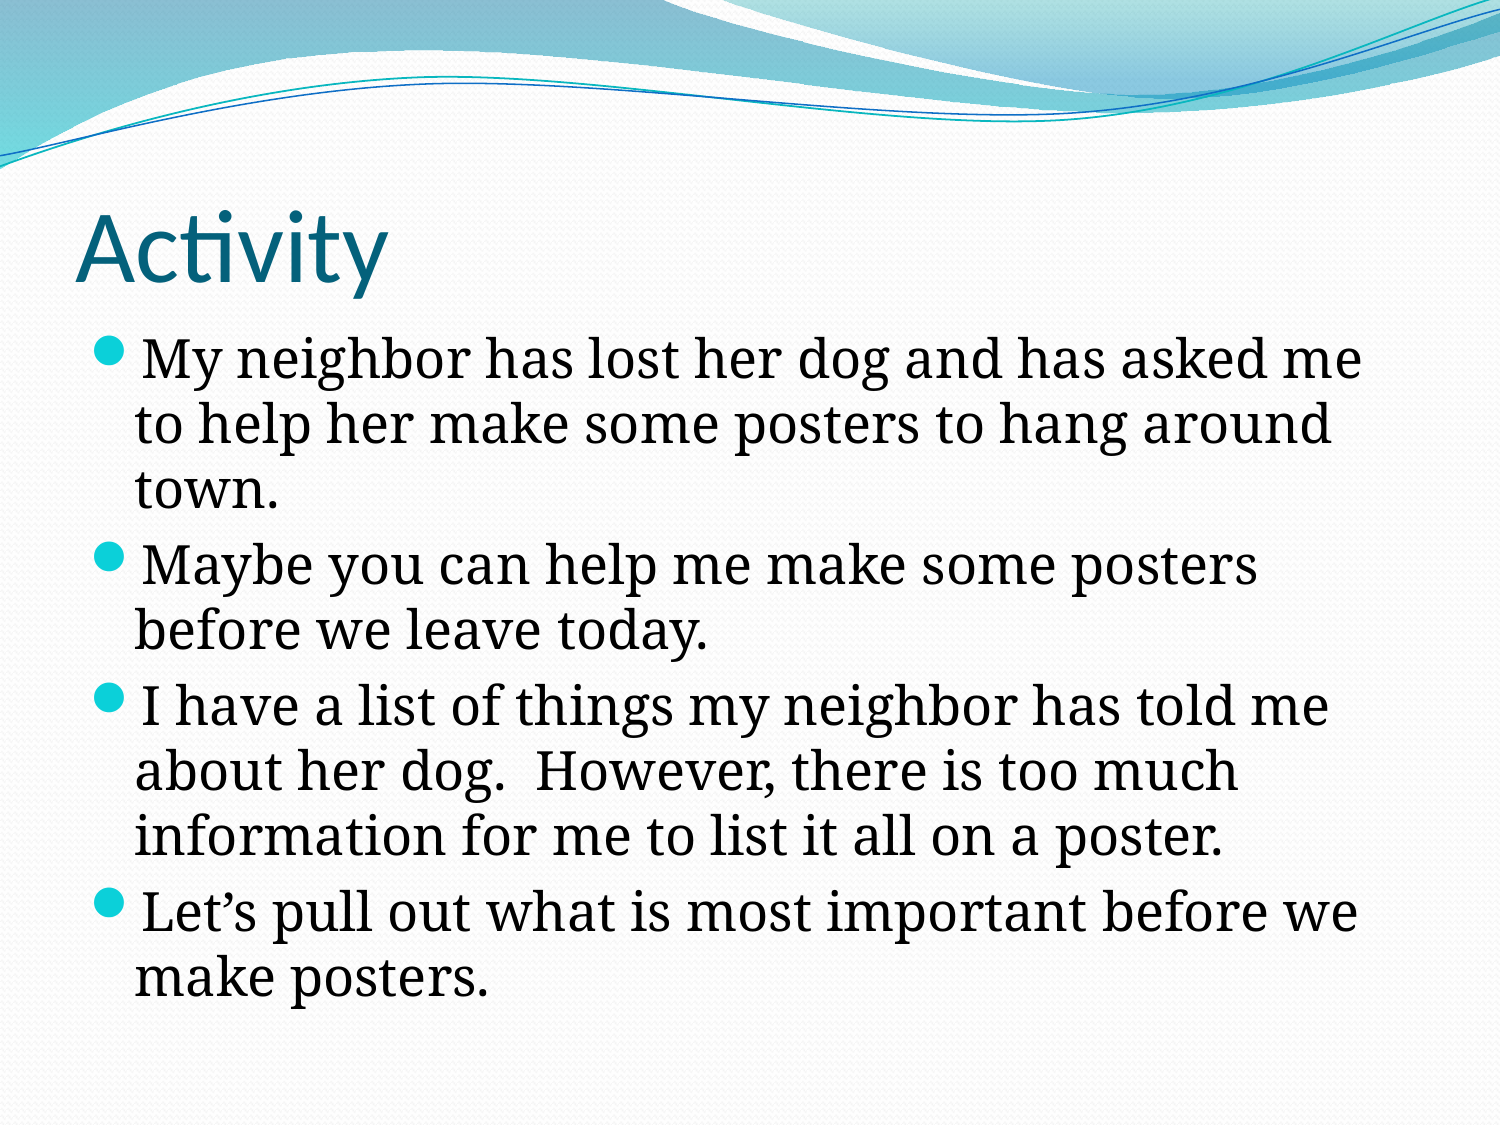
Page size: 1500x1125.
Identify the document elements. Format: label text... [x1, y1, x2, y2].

title Activity [75, 115, 1425, 303]
list My neighbor has lost her dog and has asked me to help her make some posters to hang around town. Maybe you can help me make some posters before we leave today. I have a list of things my neighbor has told me about her dog. However, there is too much information for me to list it all on a poster. Let’s pull out what is most important before we make posters. [75, 317, 1425, 1038]
